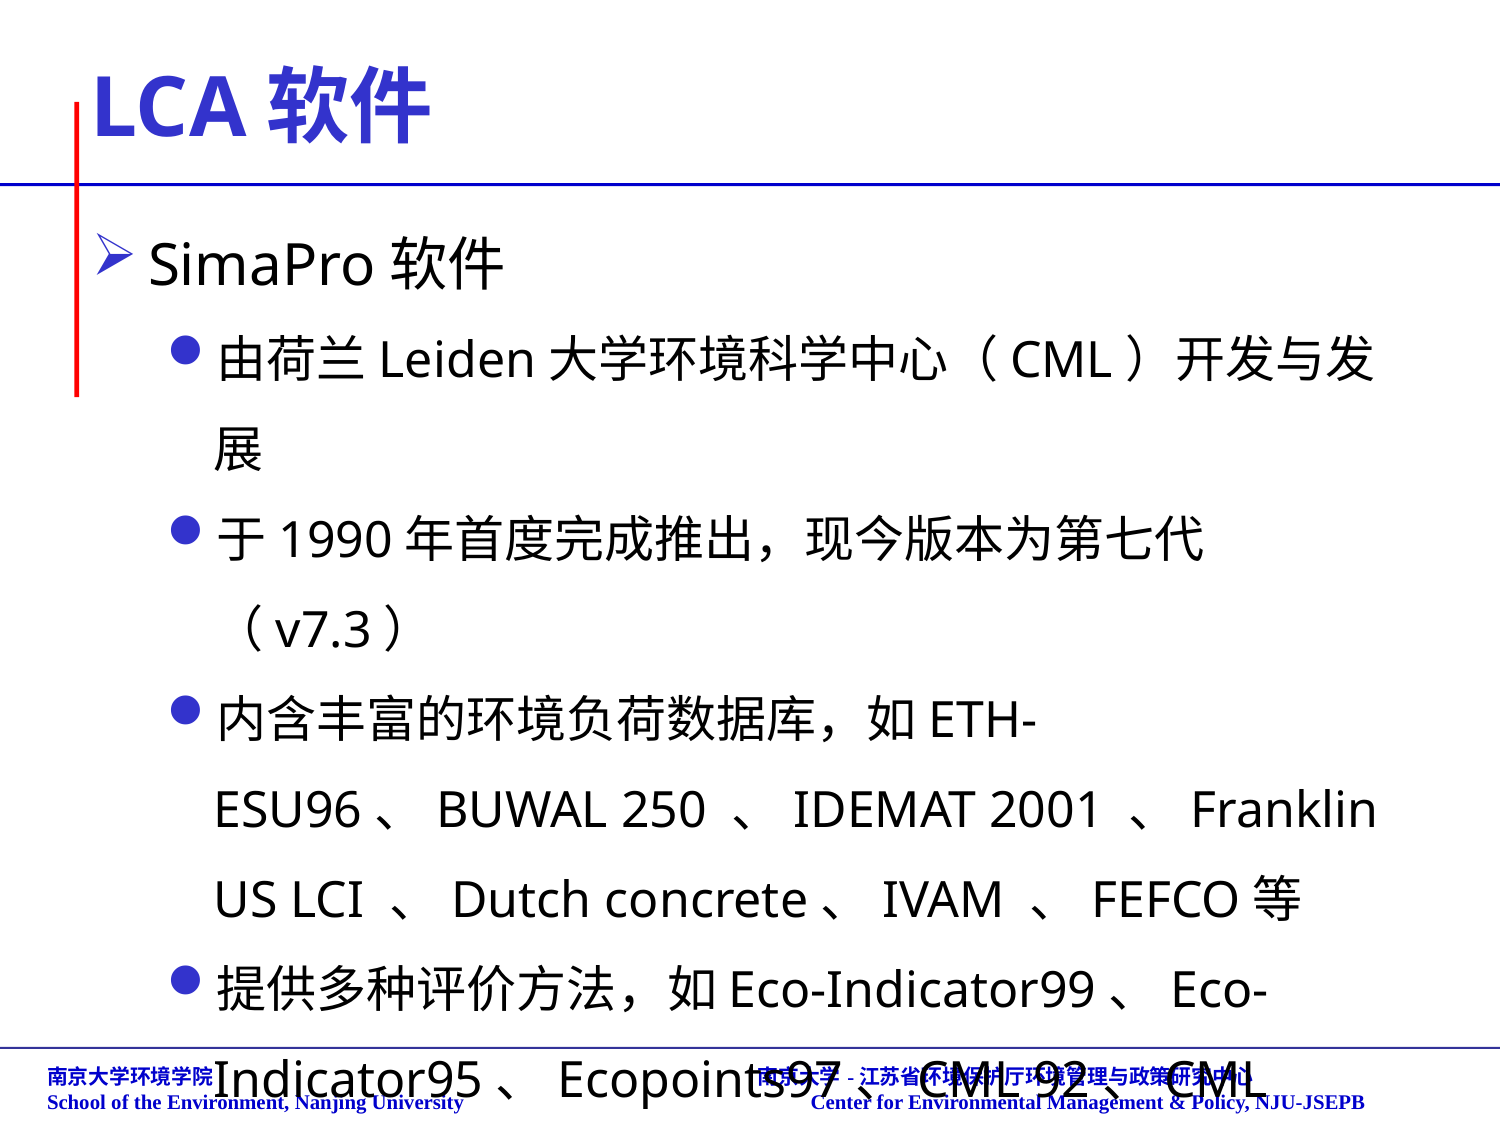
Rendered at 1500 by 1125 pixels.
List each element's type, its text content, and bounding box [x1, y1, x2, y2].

title LCA软件 [75, 45, 1424, 161]
list SimaPro软件 由荷兰Leiden大学环境科学中心（CML）开发与发展 于1990年首度完成推出，现今版本为第七代（v7.3） 内含丰富的环境负荷数据库，如ETH-ESU96、BUWAL 250 、IDEMAT 2001 、Franklin US LCI 、Dutch concrete、IVAM 、FEFCO等 提供多种评价方法，如Eco-Indicator99、Eco-Indicator95、Ecopoints97、CML 92、CML 2(2001)、EDIP/UMIP、EPS2000 [76, 184, 1436, 1042]
